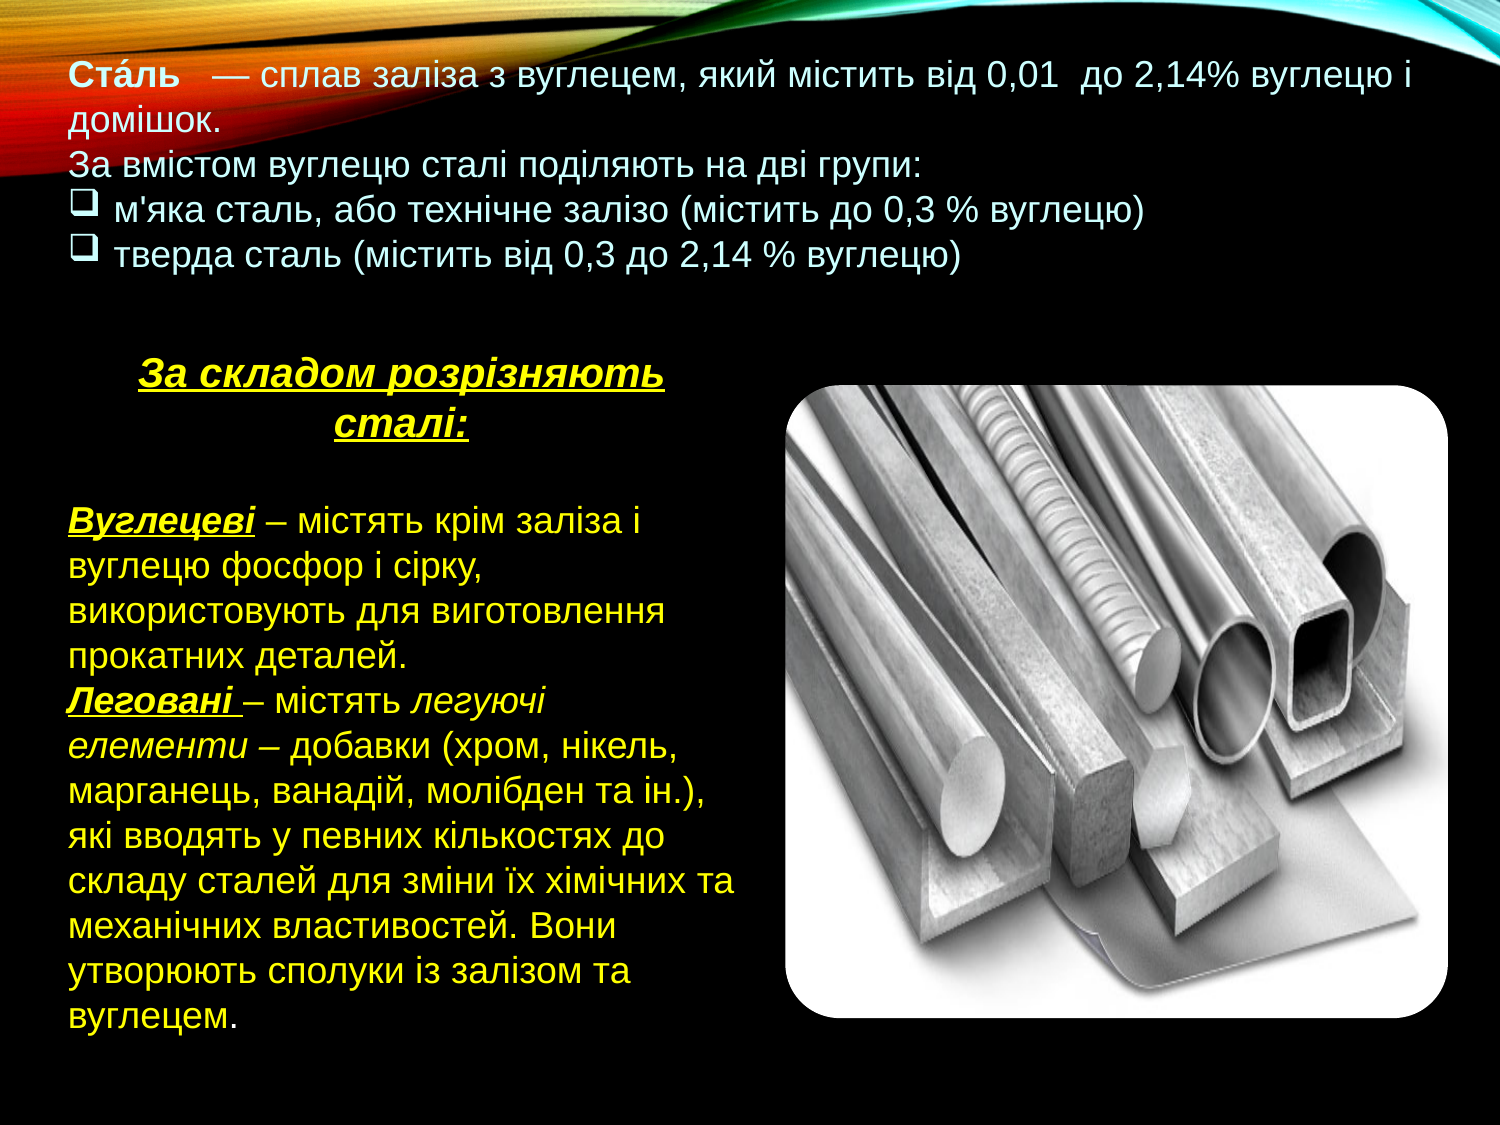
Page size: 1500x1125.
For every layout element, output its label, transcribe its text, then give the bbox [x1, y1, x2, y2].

picture [785, 385, 1449, 1019]
text_box Ста́ль — сплав заліза з вуглецем, який містить від 0,01 до 2,14% вуглецю і домішок. За вмістом вуглецю сталі поділяють на дві групи: м'яка сталь, або технічне залізо (містить до 0,3 % вуглецю) тверда сталь (містить від 0,3 до 2,14 % вуглецю) [53, 42, 1436, 373]
text_box За складом розрізняють сталі: Вуглецеві – містять крім заліза і вуглецю фосфор і сірку, використовують для виготовлення прокатних деталей. Леговані – містять легуючі елементи – добавки (хром, нікель, марганець, ванадій, молібден та ін.), які вводять у певних кількостях до складу сталей для зміни їх хімічних та механічних властивостей. Вони утворюють сполуки із залізом та вуглецем. [53, 338, 750, 1043]
picture [0, 0, 1500, 178]
